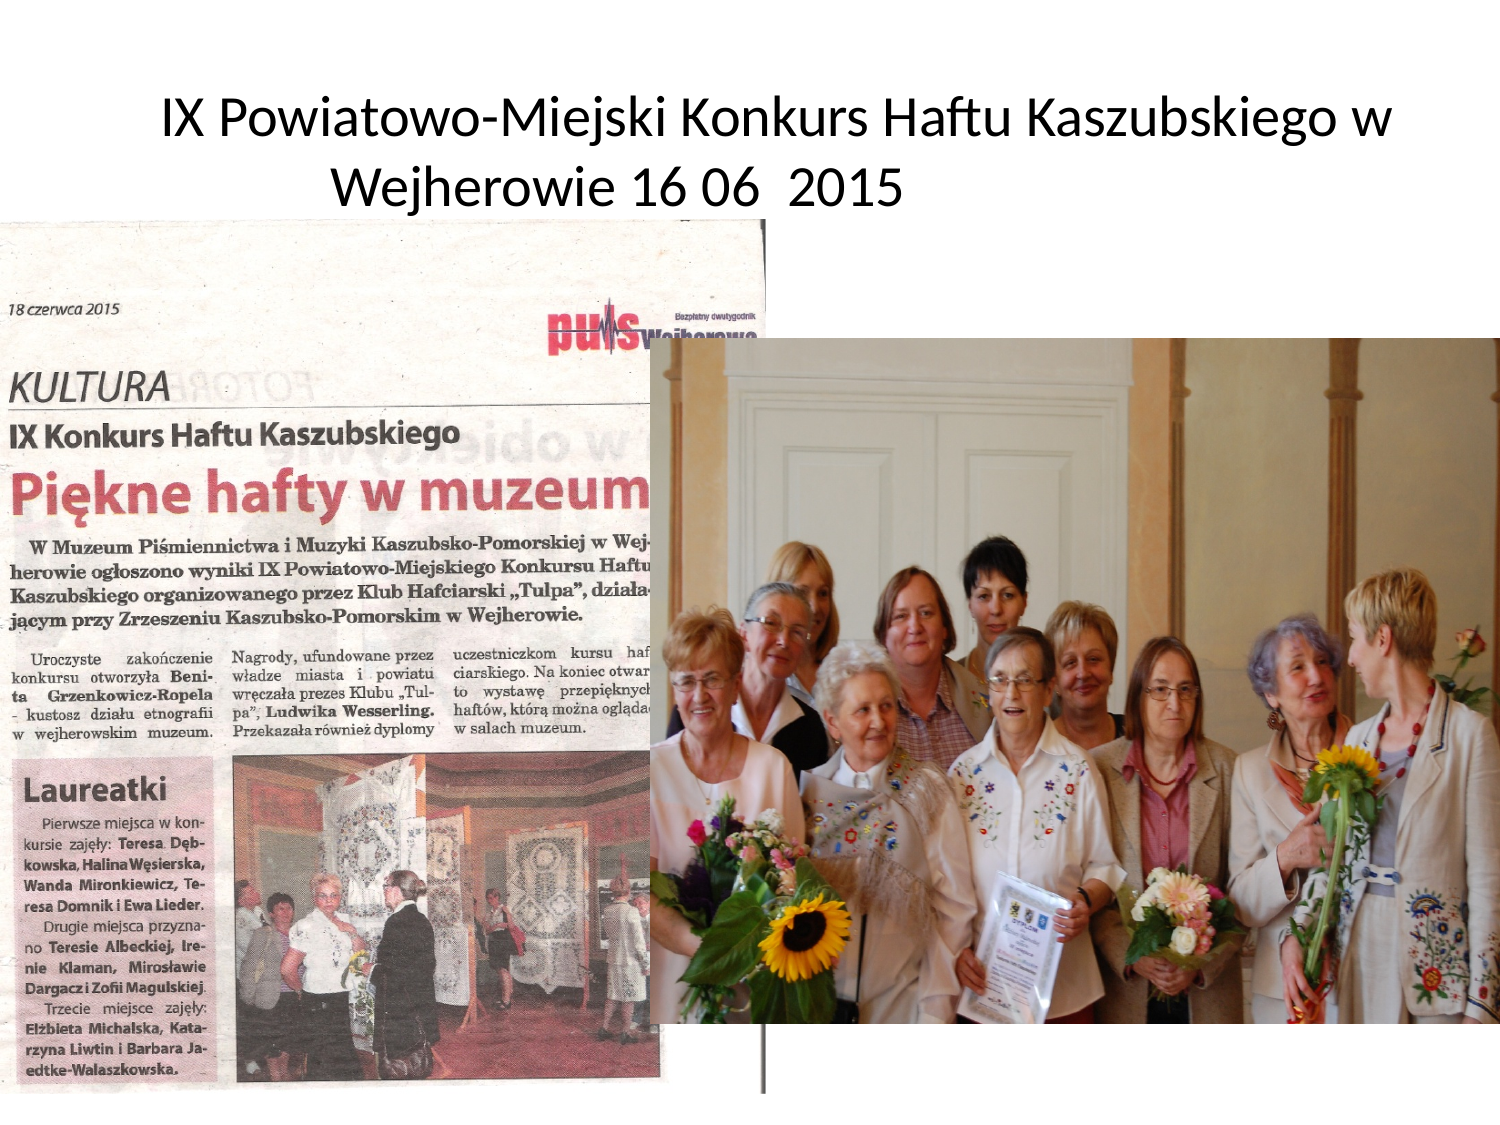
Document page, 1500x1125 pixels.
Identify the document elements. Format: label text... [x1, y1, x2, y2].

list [650, 337, 1500, 1024]
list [0, 219, 766, 1095]
title IX Powiatowo-Miejski Konkurs Haftu Kaszubskiego w Wejherowie 16 06 2015 [88, 54, 1439, 243]
